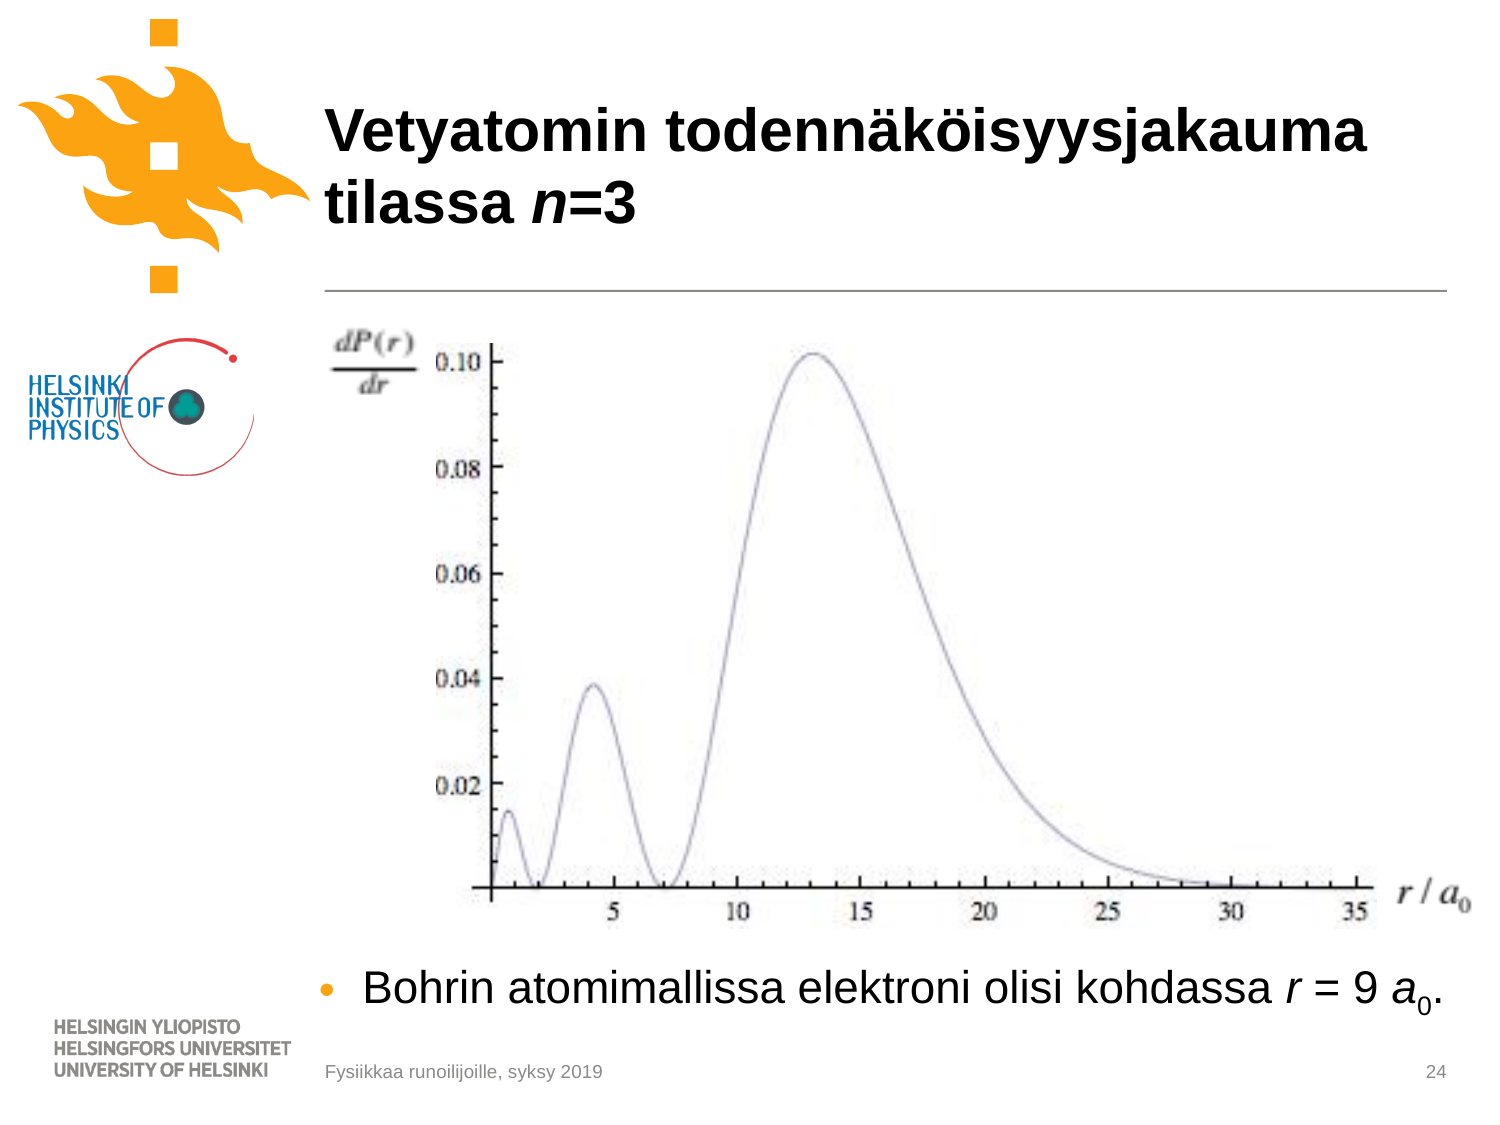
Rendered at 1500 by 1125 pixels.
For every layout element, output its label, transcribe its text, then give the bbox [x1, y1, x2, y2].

picture [436, 343, 1377, 929]
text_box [1393, 869, 1474, 918]
slide_number 24 [1376, 1065, 1447, 1083]
list Bohrin atomimallissa elektroni olisi kohdassa r = 9 a0. [318, 958, 1453, 1065]
picture [53, 1017, 292, 1079]
title Vetyatomin todennäköisyysjakauma tilassa n=3 [324, 90, 1447, 279]
footer Fysiikkaa runoilijoille, syksy 2019 [324, 1065, 1069, 1083]
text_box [324, 320, 427, 402]
